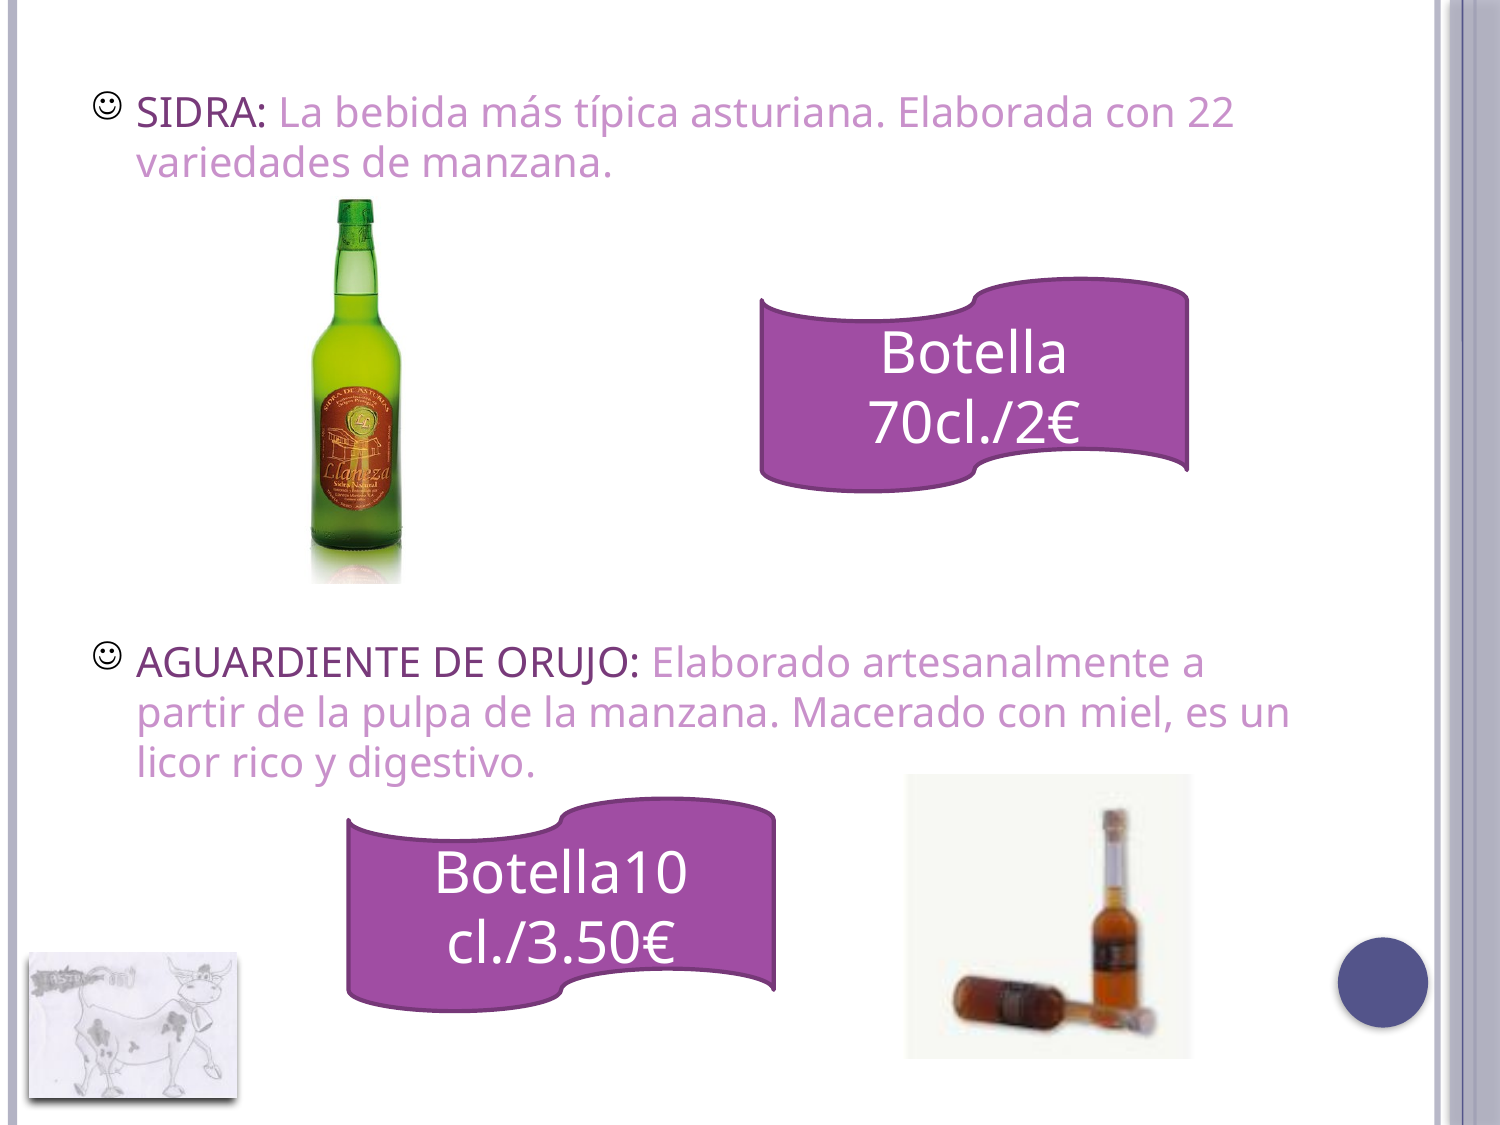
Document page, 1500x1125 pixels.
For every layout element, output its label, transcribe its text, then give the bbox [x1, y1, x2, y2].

text_box Botella10 cl./3.50€ [346, 796, 776, 1014]
picture [28, 951, 237, 1098]
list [253, 195, 453, 585]
list SIDRA: La bebida más típica asturiana. Elaborada con 22 variedades de manzana. AGUARDIENTE DE ORUJO: Elaborado artesanalmente a partir de la pulpa de la manzana. Macerado con miel, es un licor rico y digestivo. [76, 77, 1330, 980]
text_box Botella 70cl./2€ [759, 276, 1190, 494]
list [903, 774, 1200, 1059]
